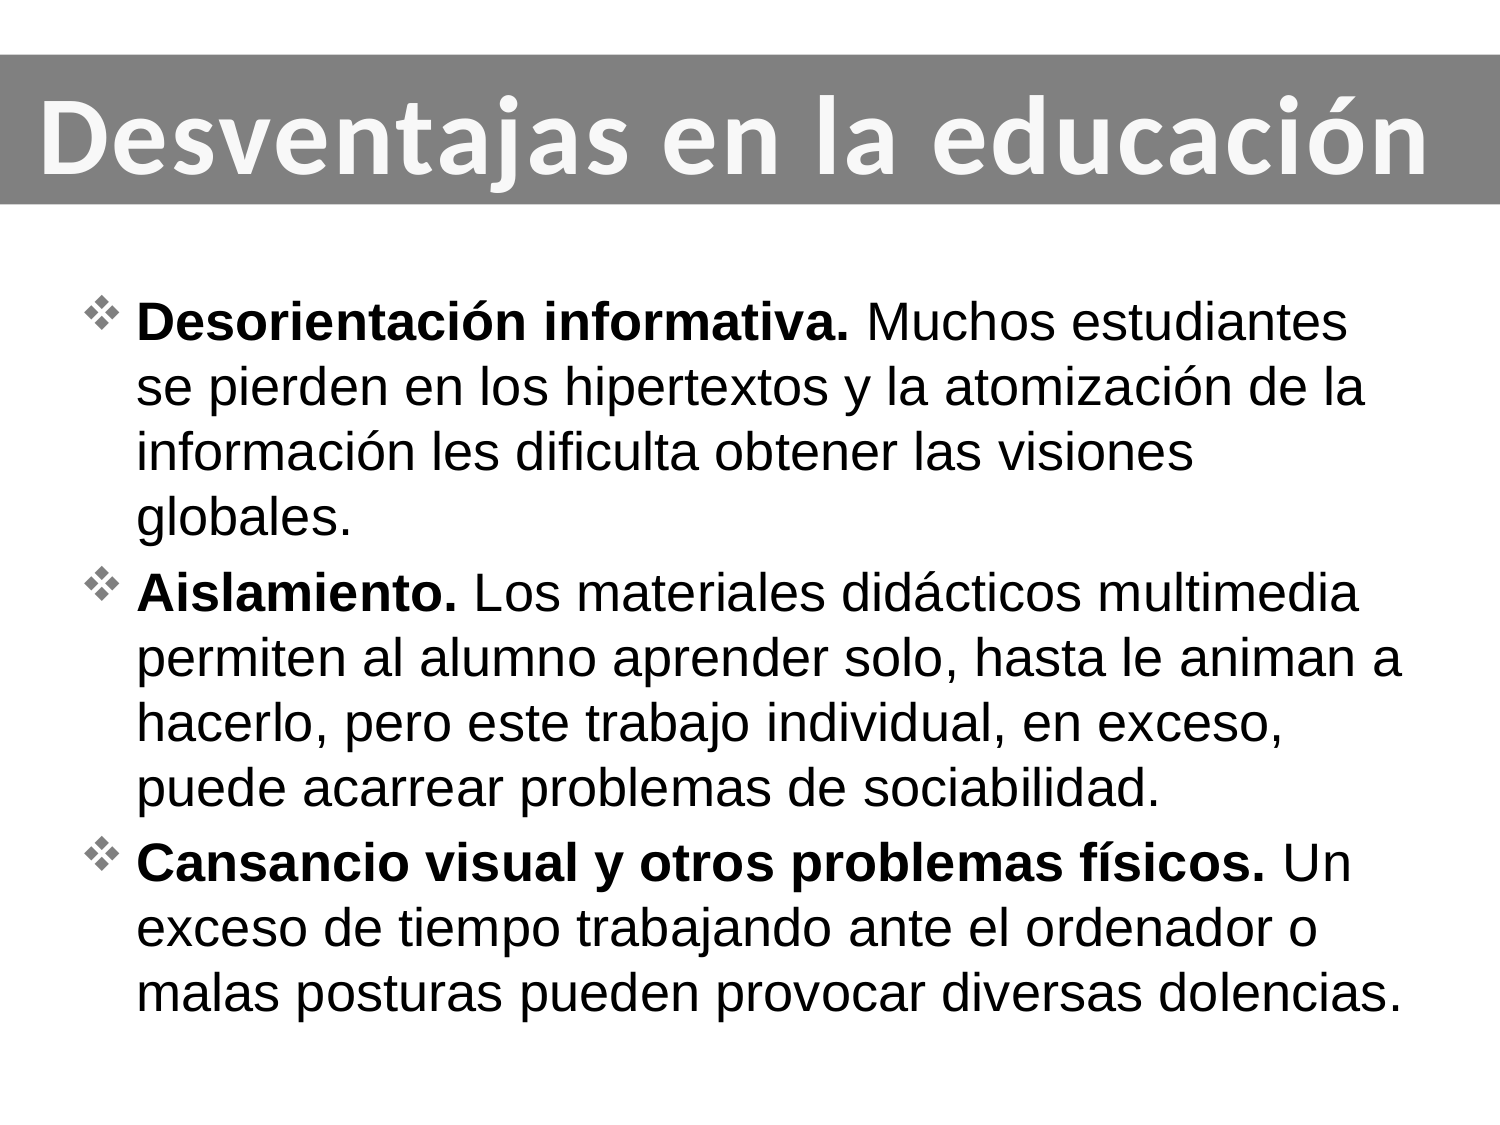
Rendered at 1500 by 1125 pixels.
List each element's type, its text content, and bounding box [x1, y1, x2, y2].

list Desorientación informativa. Muchos estudiantes se pierden en los hipertextos y la atomización de la información les dificulta obtener las visiones globales. Aislamiento. Los materiales didácticos multimedia permiten al alumno aprender solo, hasta le animan a hacerlo, pero este trabajo individual, en exceso, puede acarrear problemas de sociabilidad. Cansancio visual y otros problemas físicos. Un exceso de tiempo trabajando ante el ordenador o malas posturas pueden provocar diversas dolencias. [64, 278, 1436, 1047]
text_box Desventajas en la educación [0, 54, 1500, 205]
